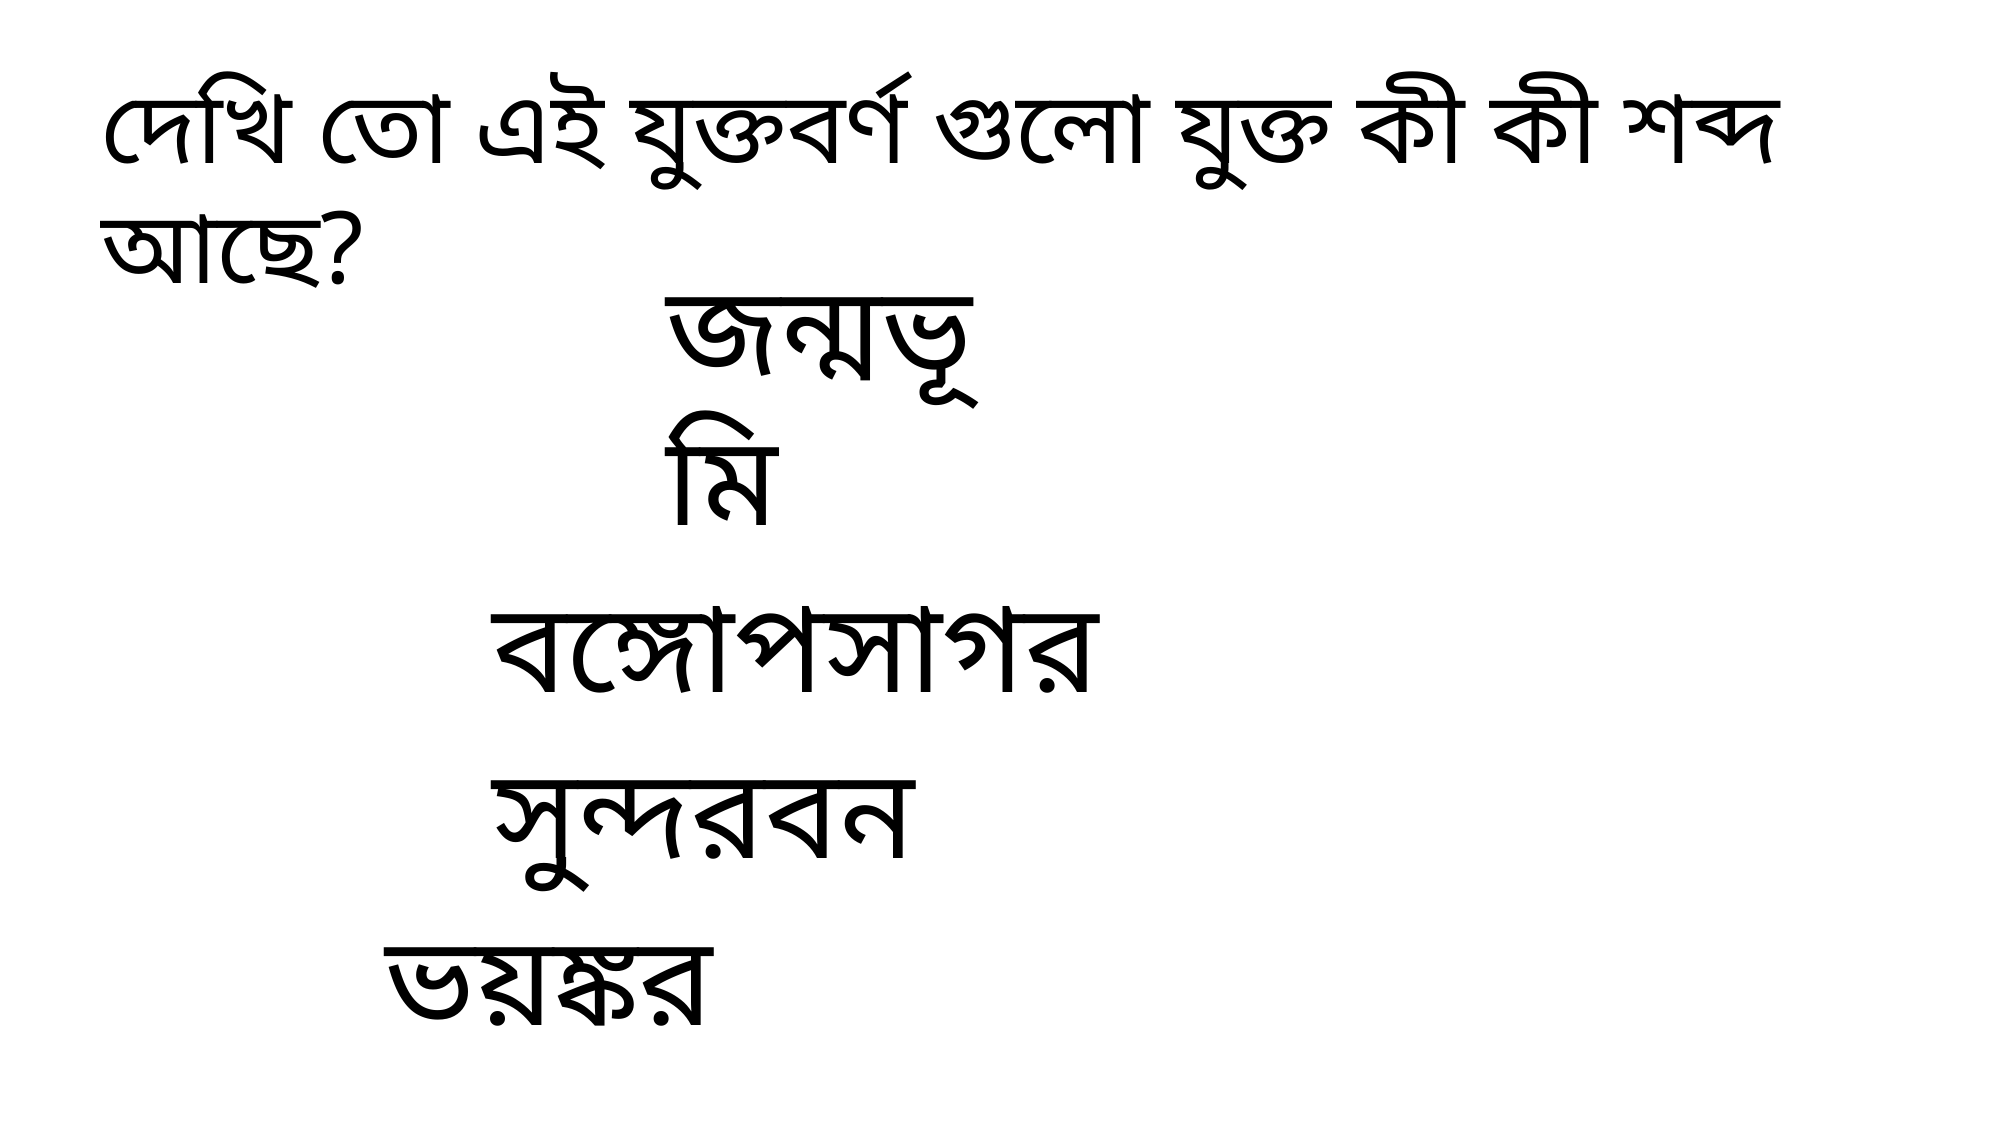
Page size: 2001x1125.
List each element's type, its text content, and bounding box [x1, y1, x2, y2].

text_box দেখি তো এই যুক্তবর্ণ গুলো যুক্ত কী কী শব্দ আছে? [86, 56, 1913, 312]
text_box জন্মভূমি [652, 243, 991, 410]
text_box বঙ্গোপসাগর [478, 410, 1181, 725]
text_box সুন্দরবন [478, 576, 1048, 743]
text_box ভয়ঙ্কর [370, 743, 1048, 1058]
